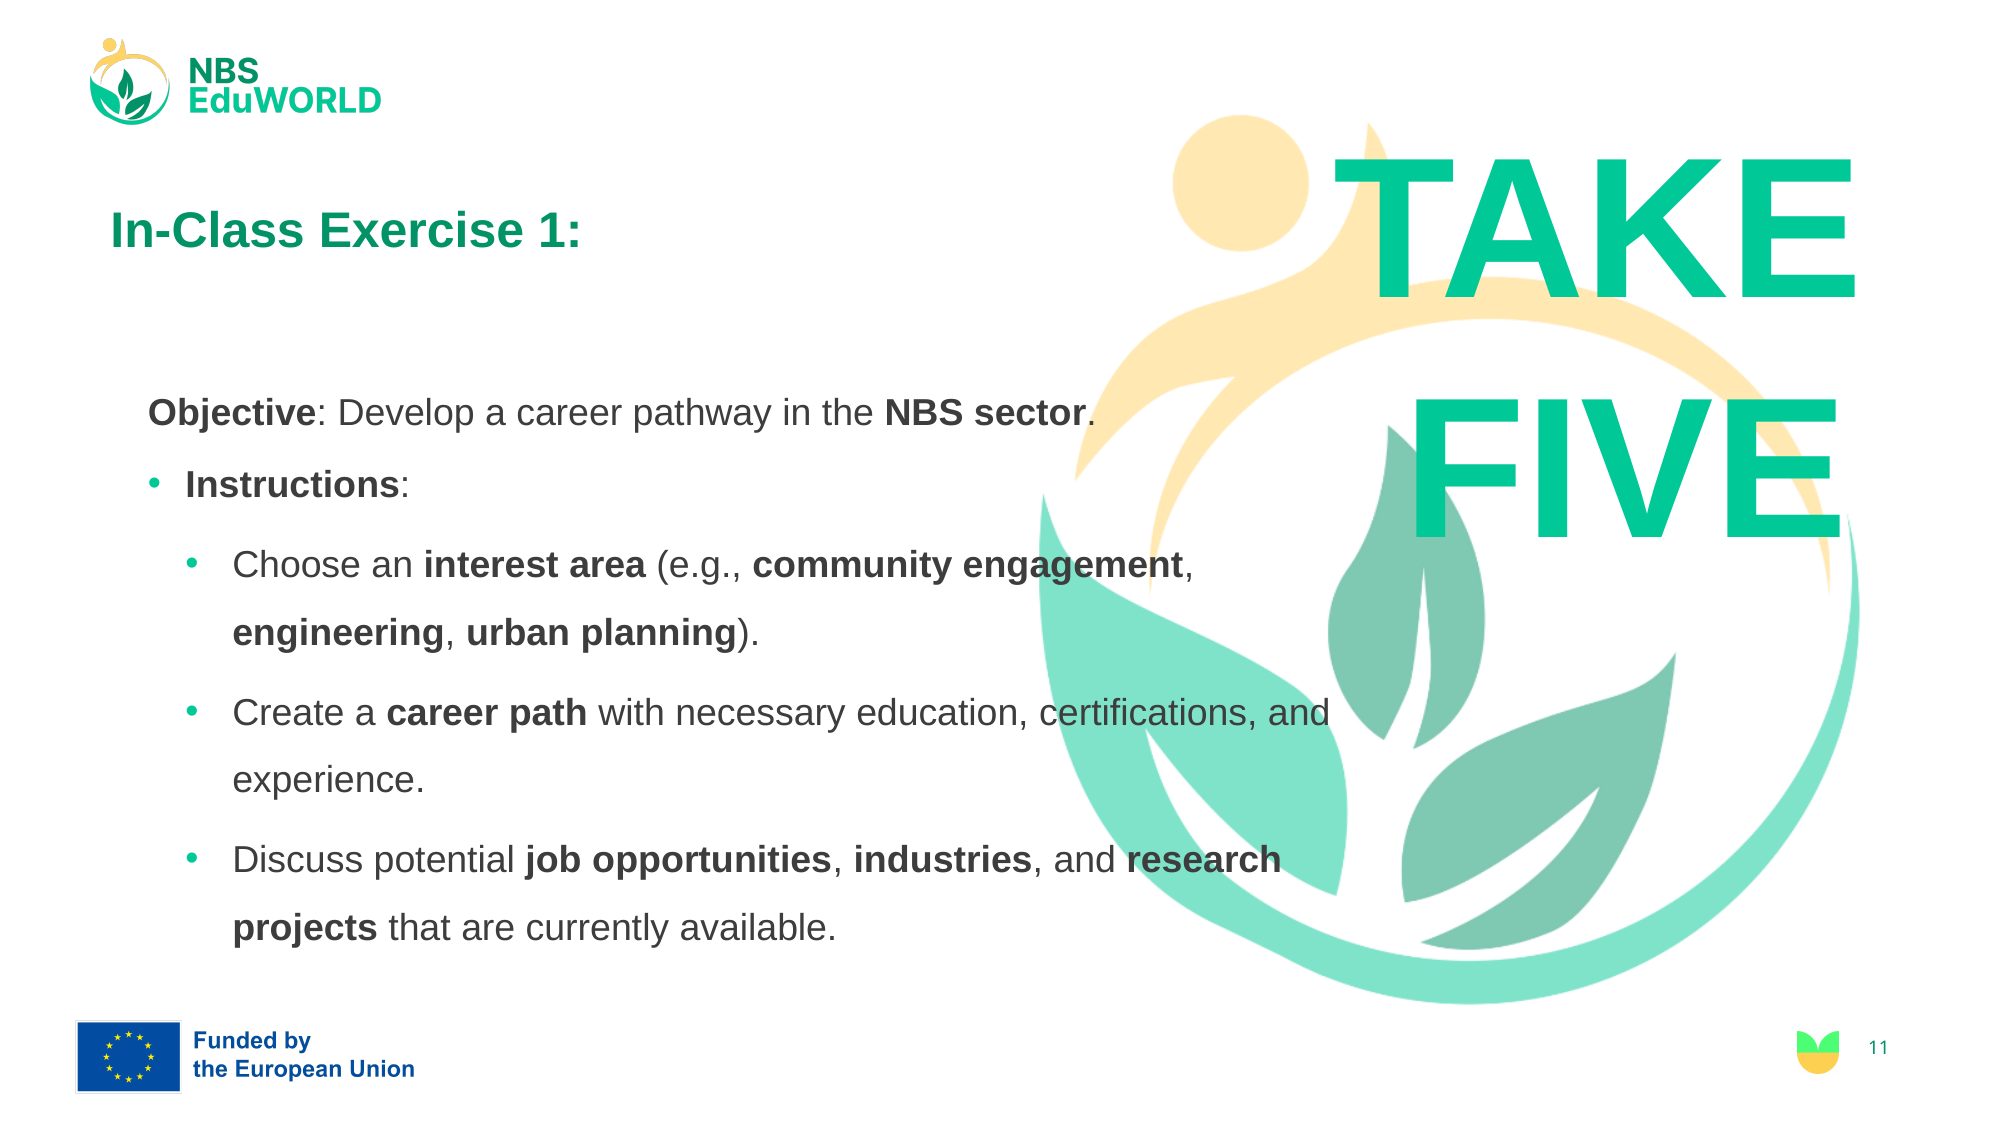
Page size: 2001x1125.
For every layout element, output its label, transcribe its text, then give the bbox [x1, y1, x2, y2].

picture [73, 1018, 440, 1096]
title In-Class Exercise 1: [95, 171, 1905, 265]
picture [73, 22, 393, 141]
list Objective: Develop a career pathway in the NBS sector. Instructions: Choose an interest area (e.g., community engagement, engineering, urban planning). Create a career path with necessary education, certifications, and experience. Discuss potential job opportunities, industries, and research projects that are currently available. [95, 376, 1428, 937]
text_box TAKE FIVE [1318, 89, 1934, 585]
slide_number 11 [1732, 1018, 1905, 1079]
